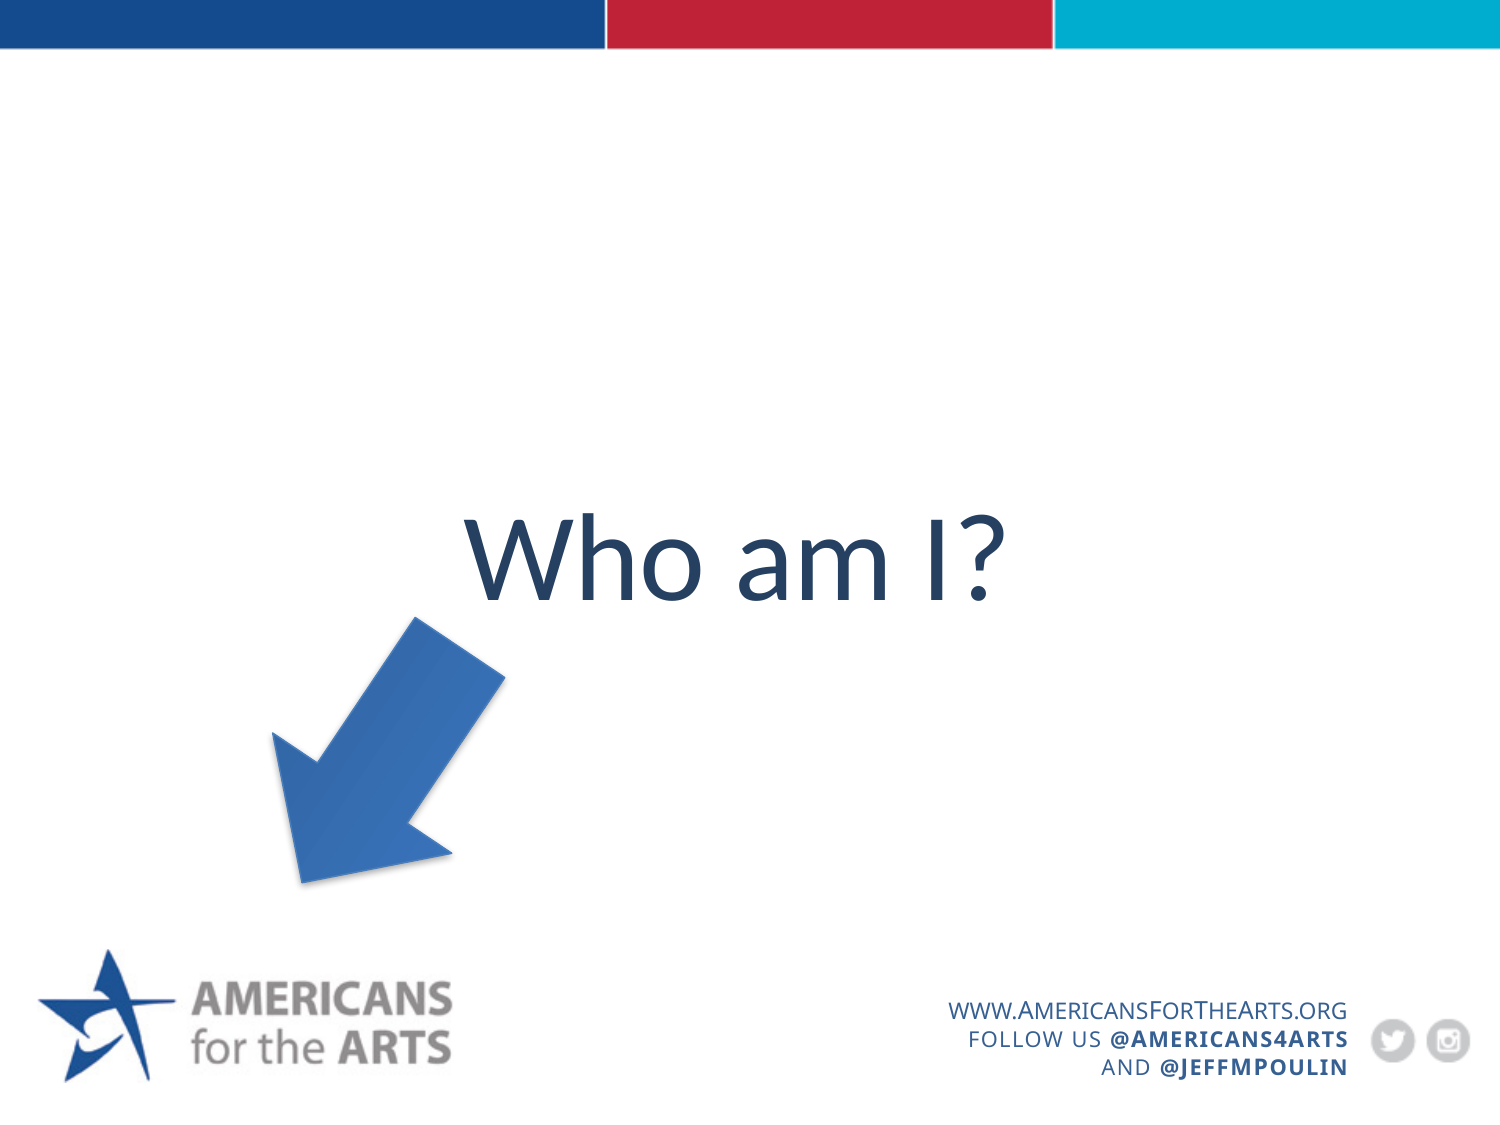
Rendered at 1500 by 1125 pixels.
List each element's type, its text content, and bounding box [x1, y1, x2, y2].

picture [1362, 974, 1486, 1088]
picture [37, 949, 454, 1084]
text_box www.americansforthearts.org FOLLOW US @AMERICANS4ARTS AND @JEFFMPOULIN [924, 987, 1357, 1088]
picture [0, 0, 1500, 51]
text_box [271, 616, 506, 884]
title Who am I? [62, 387, 1413, 713]
